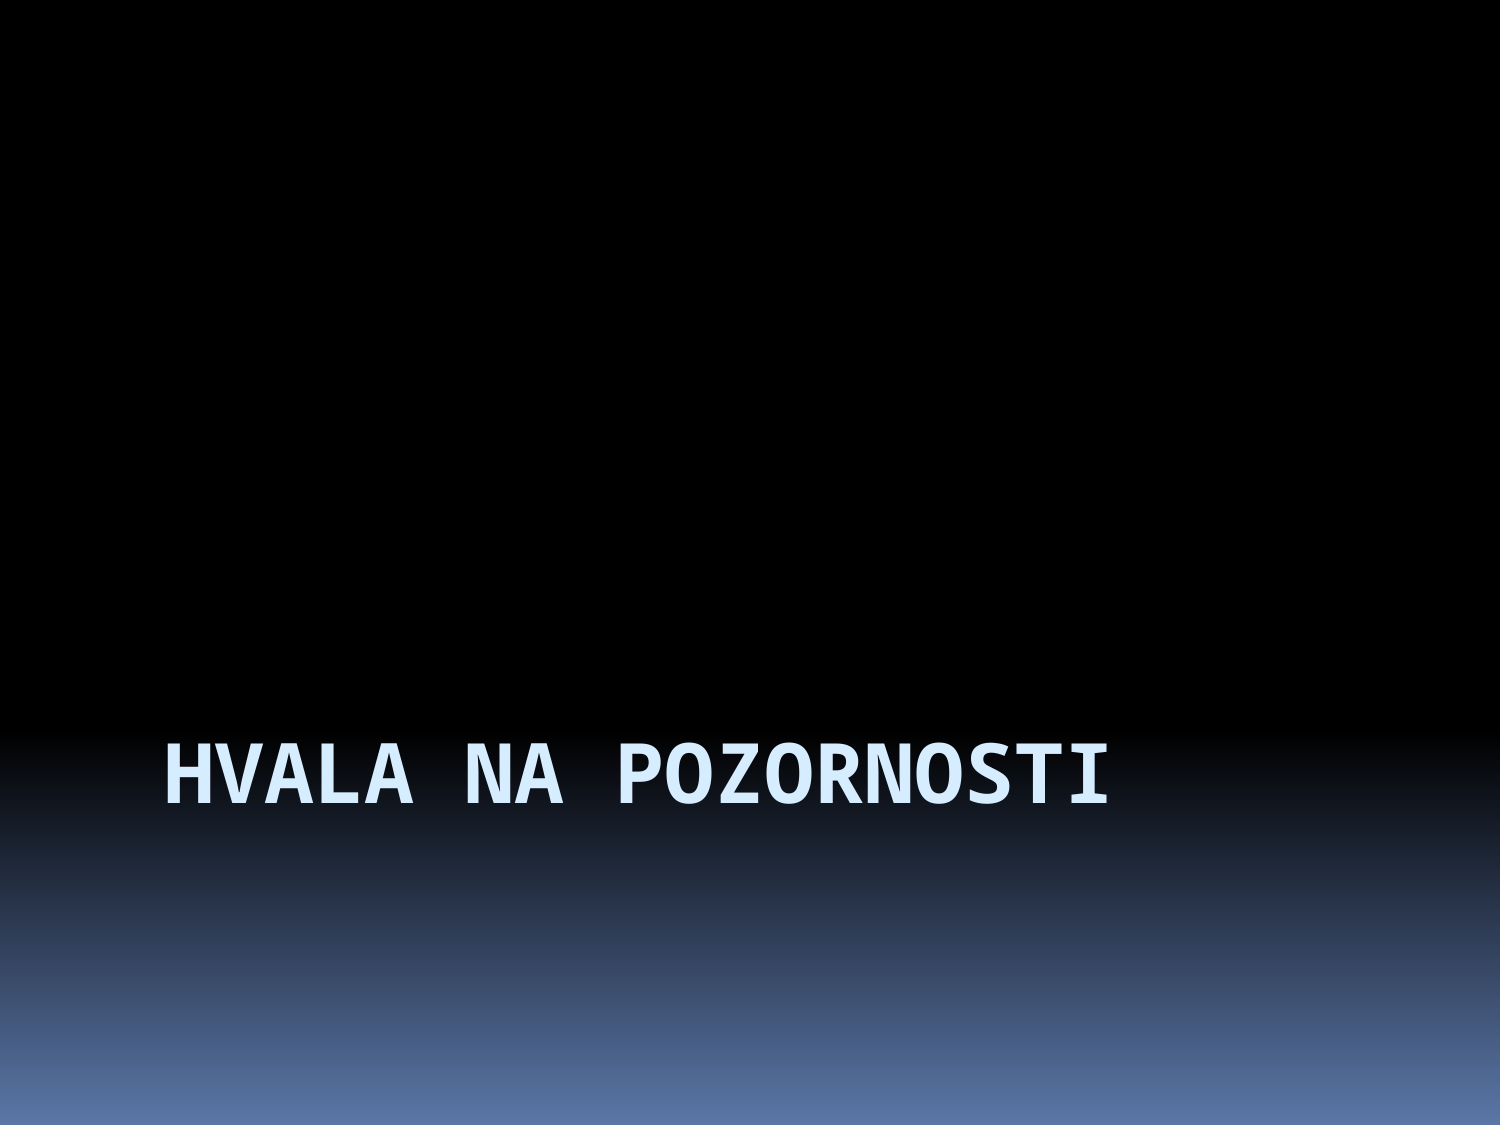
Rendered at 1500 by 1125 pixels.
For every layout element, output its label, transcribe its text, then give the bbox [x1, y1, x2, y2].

title hvala na pozornosti [150, 712, 1425, 1037]
